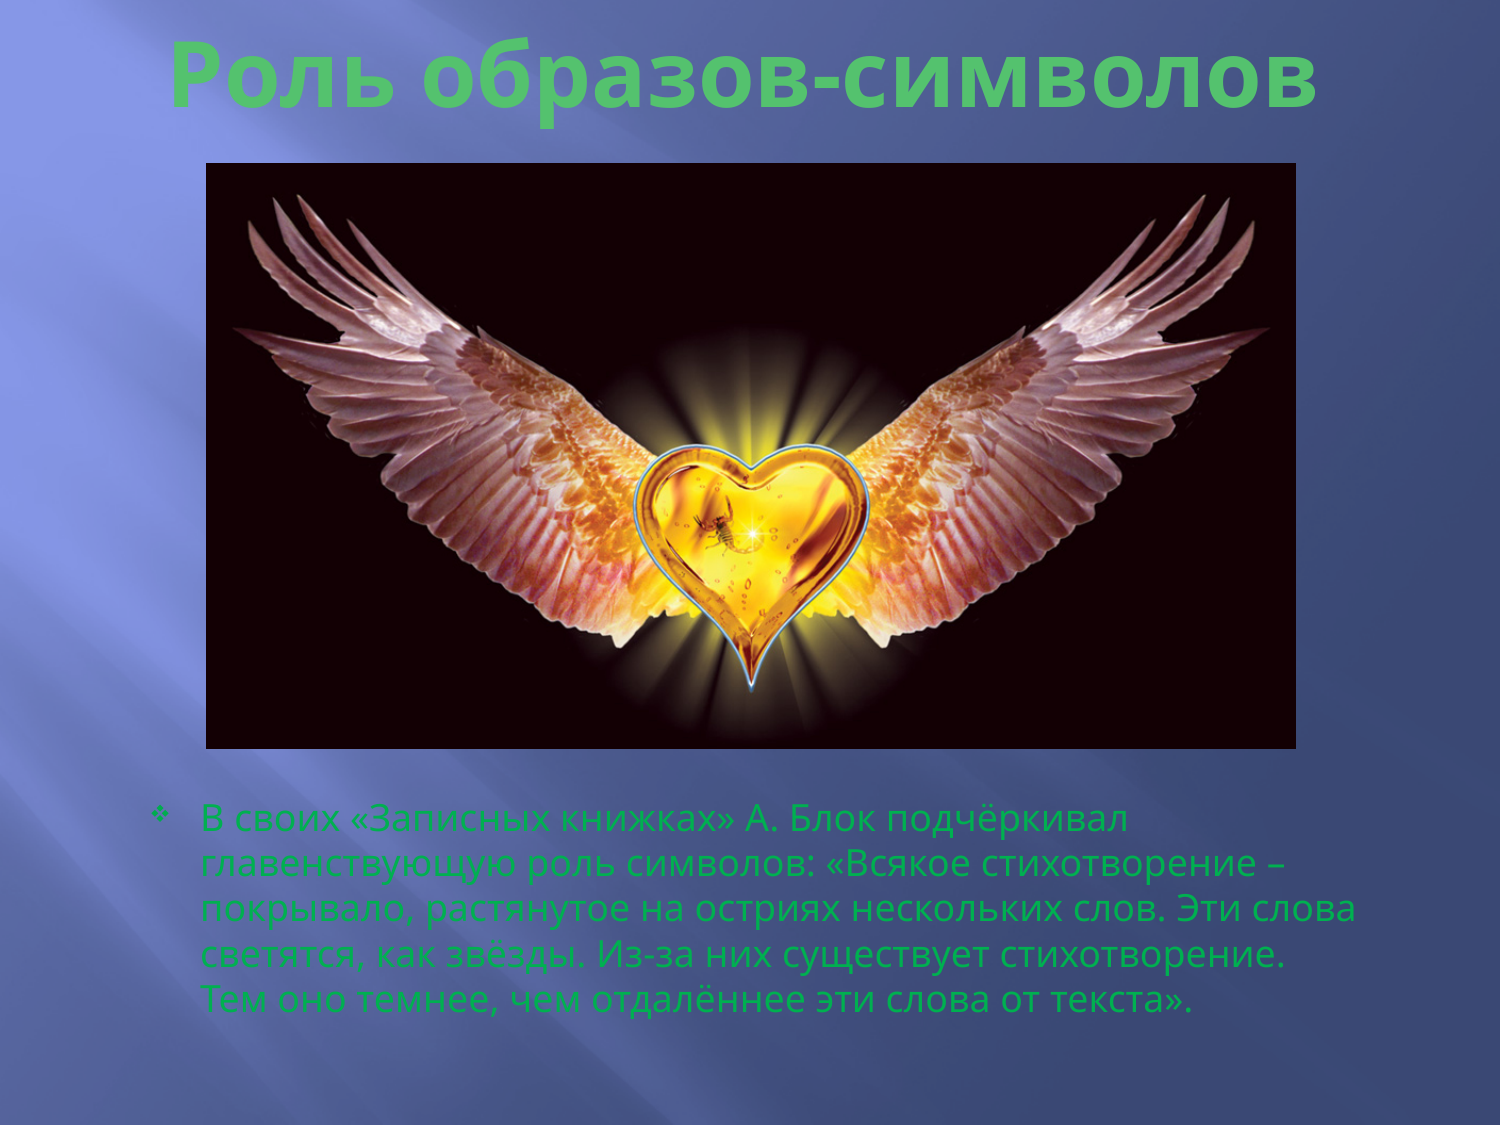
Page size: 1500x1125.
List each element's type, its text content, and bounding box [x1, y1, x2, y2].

picture [206, 163, 1296, 749]
list В своих «Записных книжках» А. Блок подчёркивал главенствующую роль символов: «Всякое стихотворение – покрывало, растянутое на остриях нескольких слов. Эти слова светятся, как звёзды. Из-за них существует стихотворение. Тем оно темнее, чем отдалённее эти слова от текста». [123, 786, 1378, 1059]
title Роль образов-символов [41, 0, 1447, 127]
